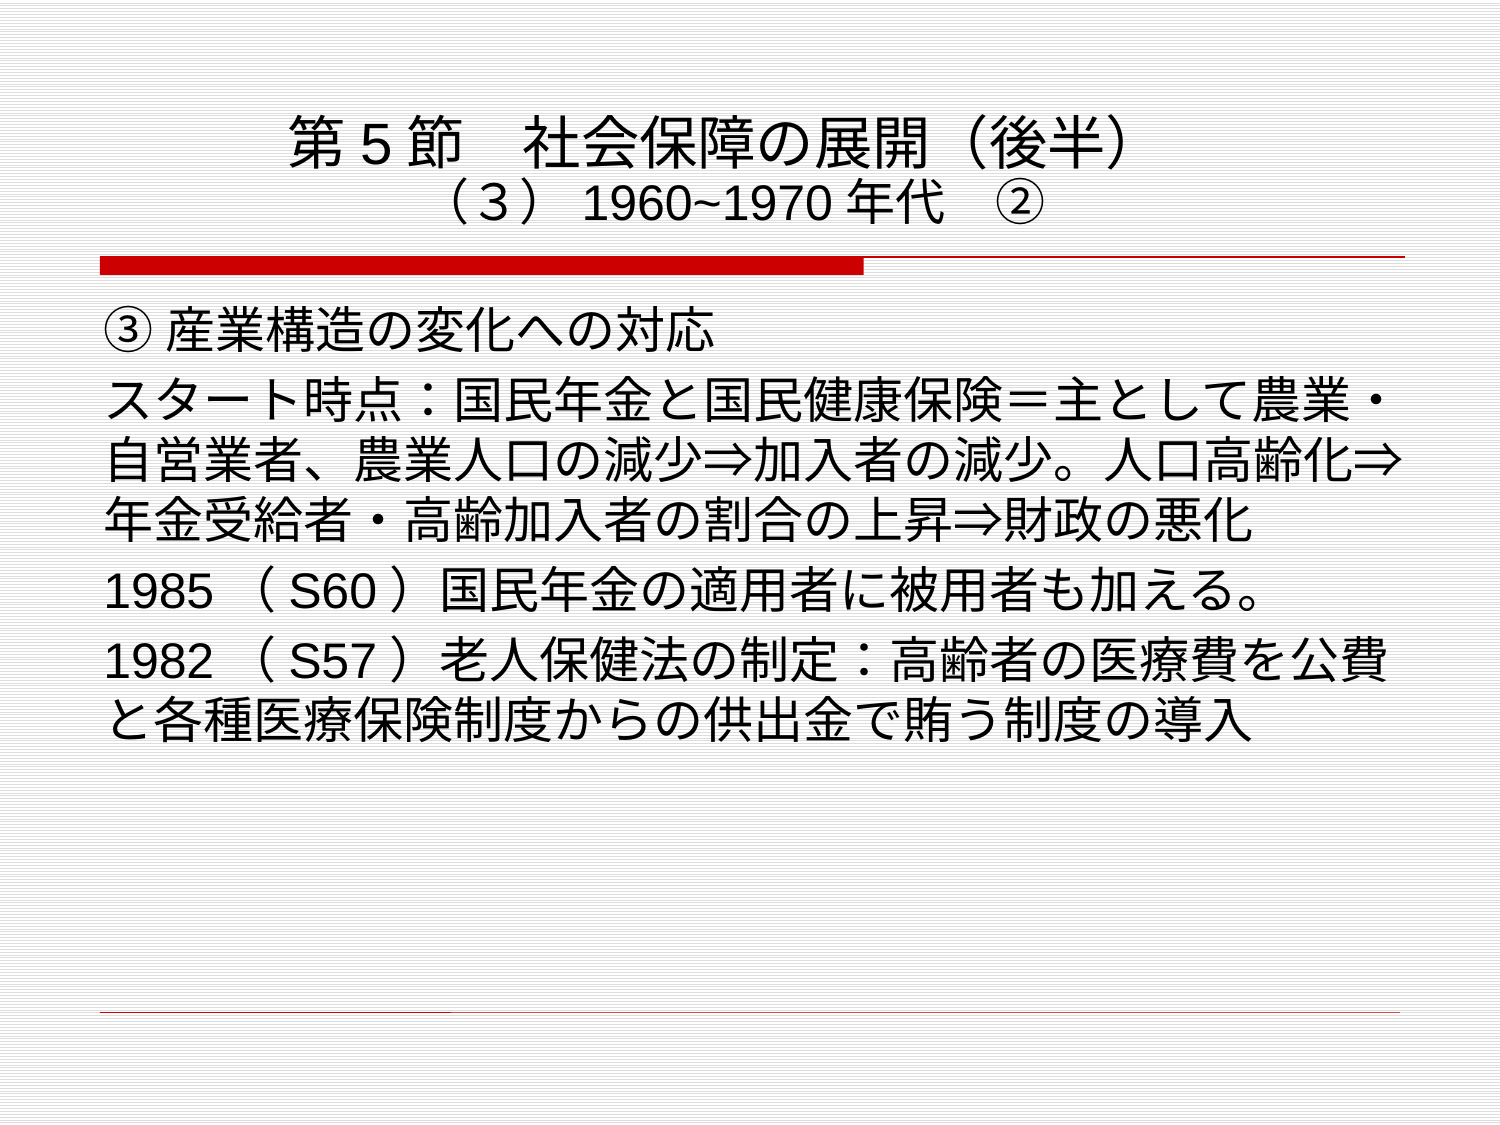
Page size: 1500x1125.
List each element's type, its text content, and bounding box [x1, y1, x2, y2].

title 第5節 社会保障の展開（後半） （３）1960~1970年代 ② [100, 77, 1365, 269]
list ③産業構造の変化への対応 スタート時点：国民年金と国民健康保険＝主として農業・自営業者、農業人口の減少⇒加入者の減少。人口高齢化⇒年金受給者・高齢加入者の割合の上昇⇒財政の悪化 1985（S60）国民年金の適用者に被用者も加える。 1982（S57）老人保健法の制定：高齢者の医療費を公費と各種医療保険制度からの供出金で賄う制度の導入 [88, 290, 1424, 941]
